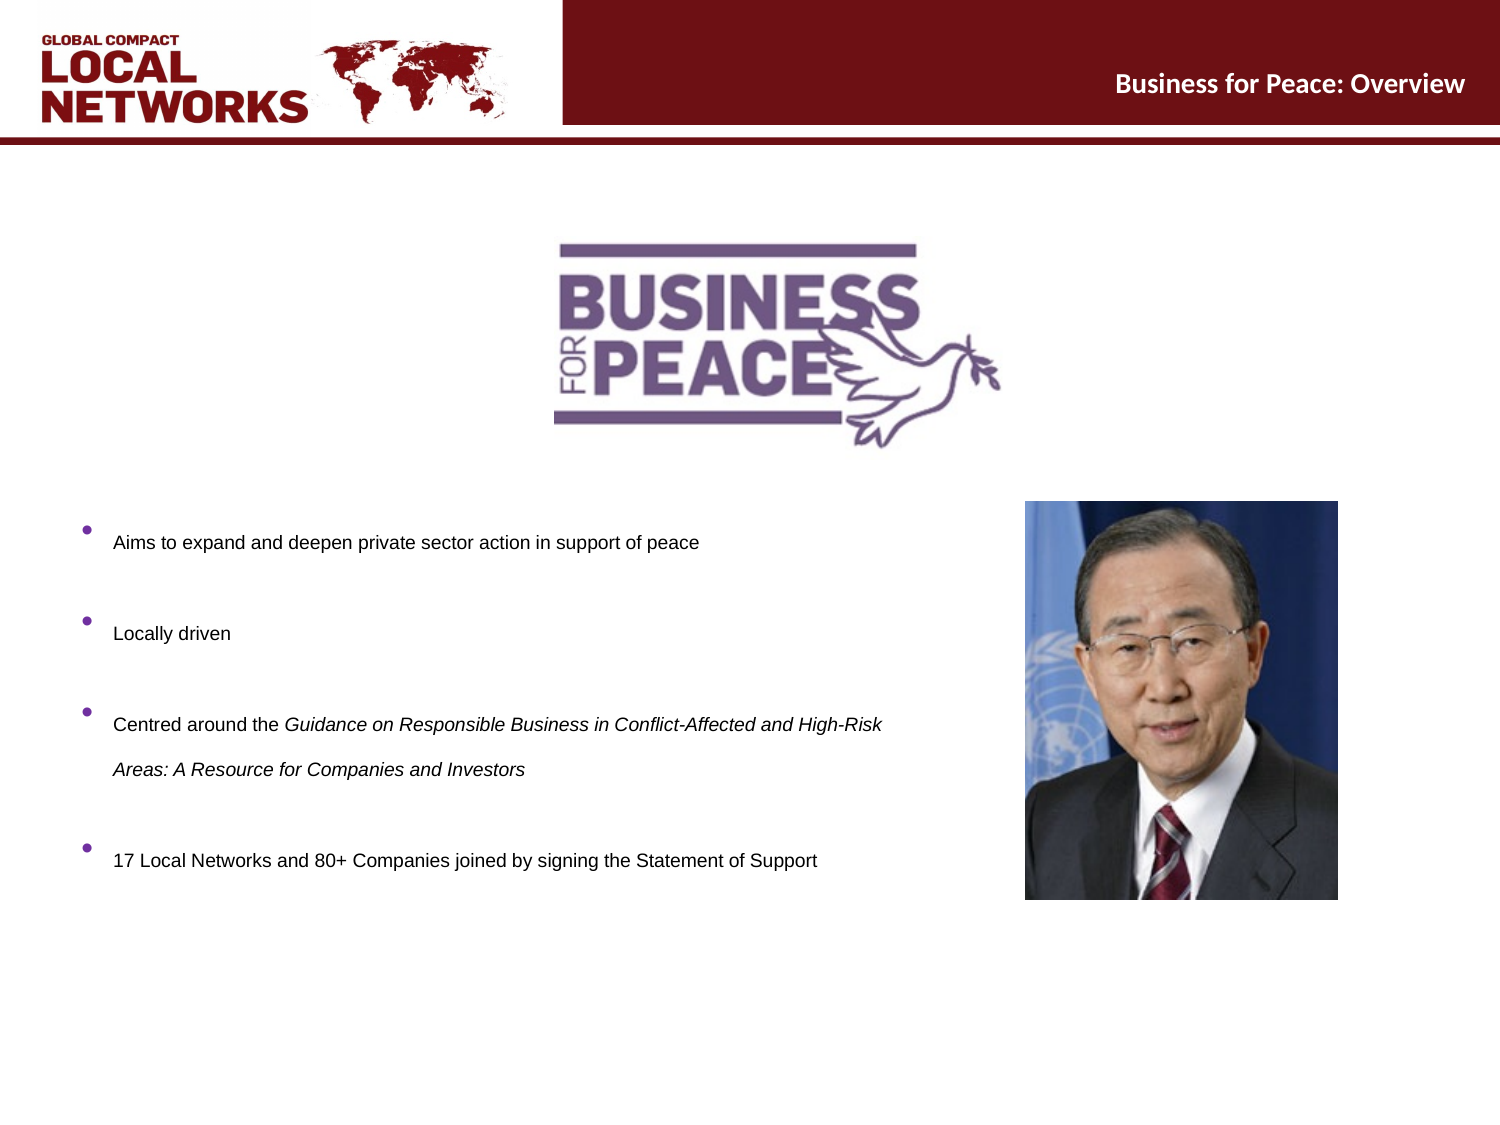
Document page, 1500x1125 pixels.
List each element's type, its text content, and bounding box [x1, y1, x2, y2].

picture [38, 0, 513, 137]
text_box Business for Peace: Overview [123, 23, 1474, 96]
picture [554, 236, 1026, 460]
picture [1024, 501, 1338, 901]
text_box Aims to expand and deepen private sector action in support of peace Locally driven Centred around the Guidance on Responsible Business in Conflict-Affected and High-Risk Areas: A Resource for Companies and Investors 17 Local Networks and 80+ Companies joined by signing the Statement of Support [81, 483, 938, 895]
